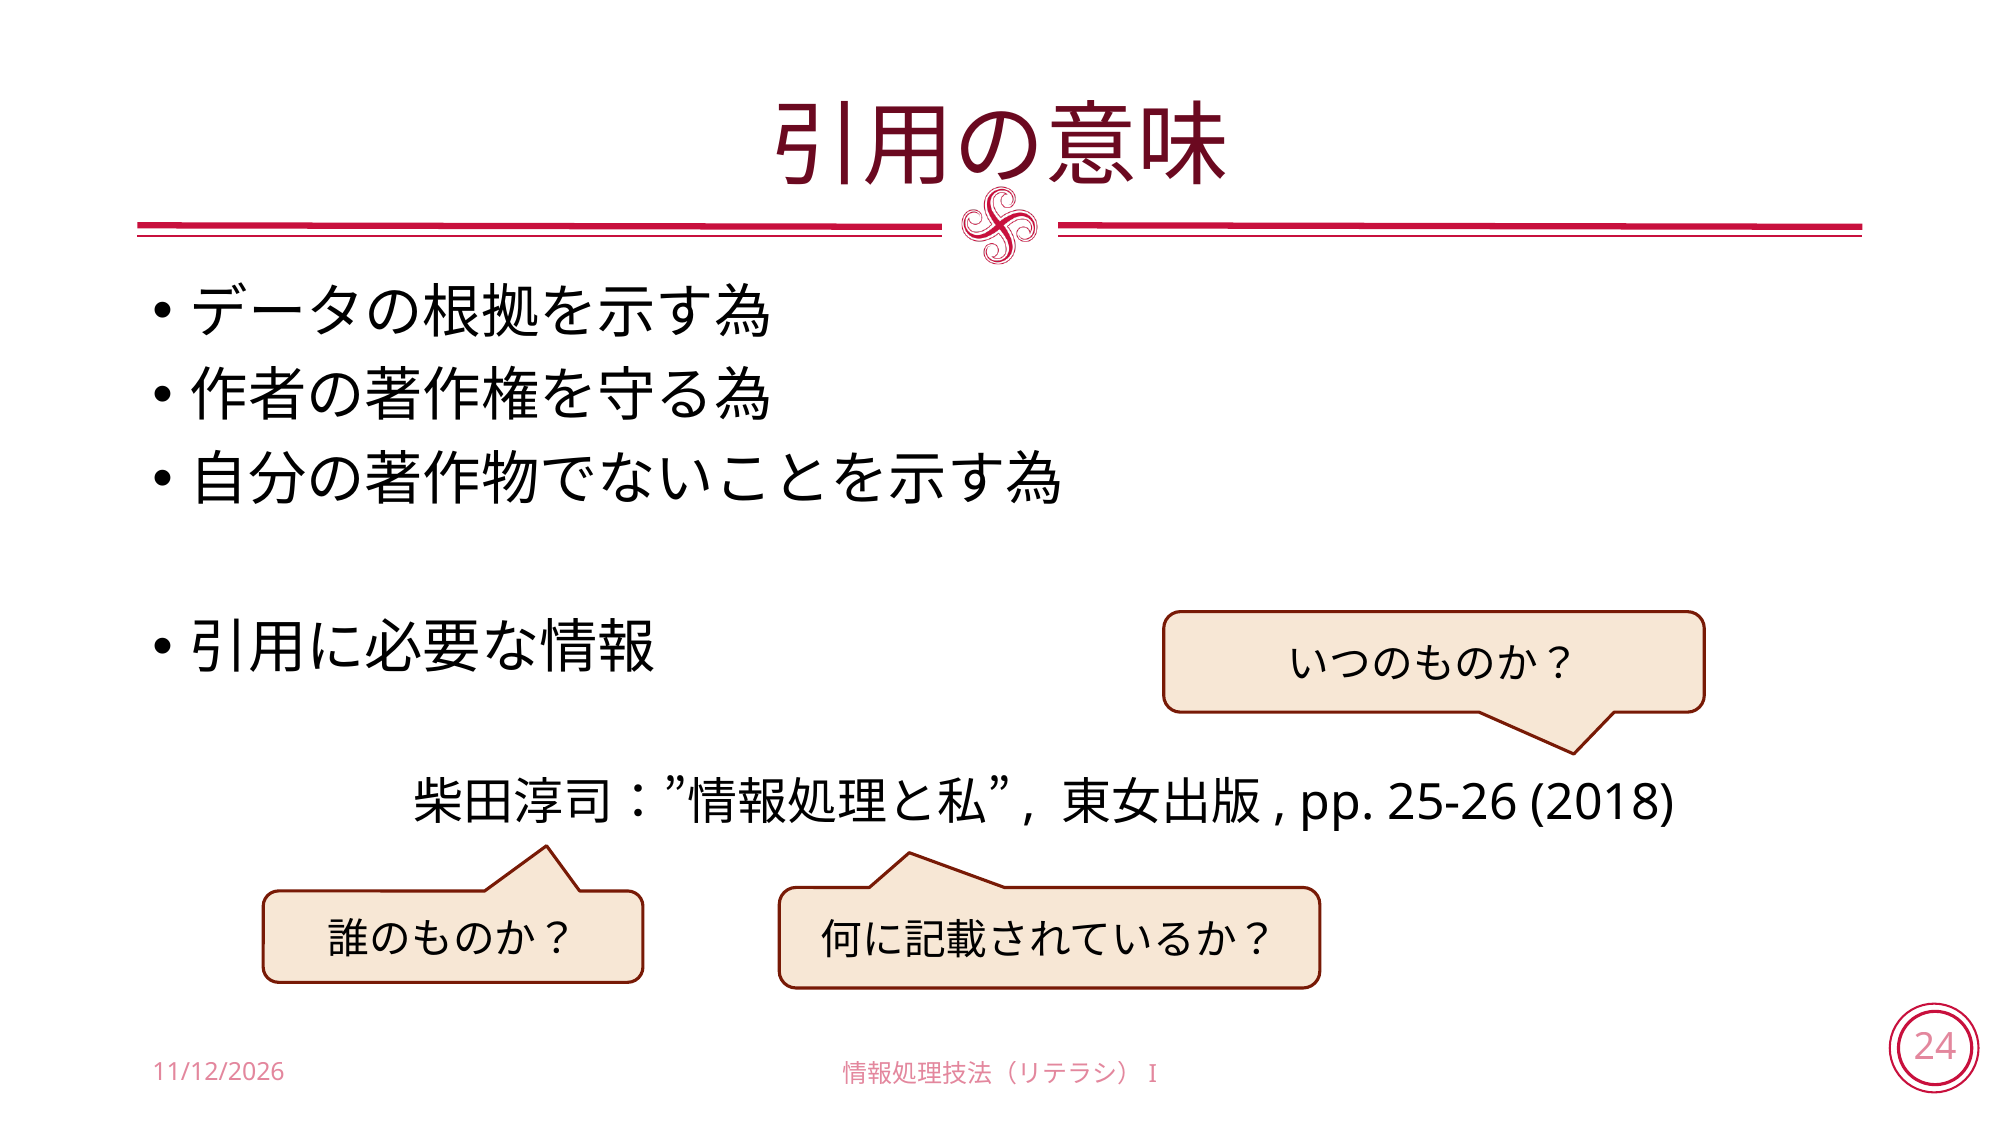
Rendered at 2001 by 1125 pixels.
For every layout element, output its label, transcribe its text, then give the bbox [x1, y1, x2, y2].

text_box 誰のものか？ [263, 845, 643, 983]
text_box いつのものか？ [1163, 611, 1705, 755]
text_box 柴田淳司：”情報処理と私”, 東女出版, pp. 25-26 (2018) [398, 761, 1690, 837]
list データの根拠を示す為 作者の著作権を守る為 自分の著作物でないことを示す為 引用に必要な情報 [137, 274, 1863, 1014]
footer 情報処理技法（リテラシ）I [662, 1042, 1338, 1103]
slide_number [137, 1042, 588, 1103]
text_box 何に記載されているか？ [779, 852, 1320, 988]
title 引用の意味 [137, 59, 1863, 237]
picture [959, 237, 1041, 268]
